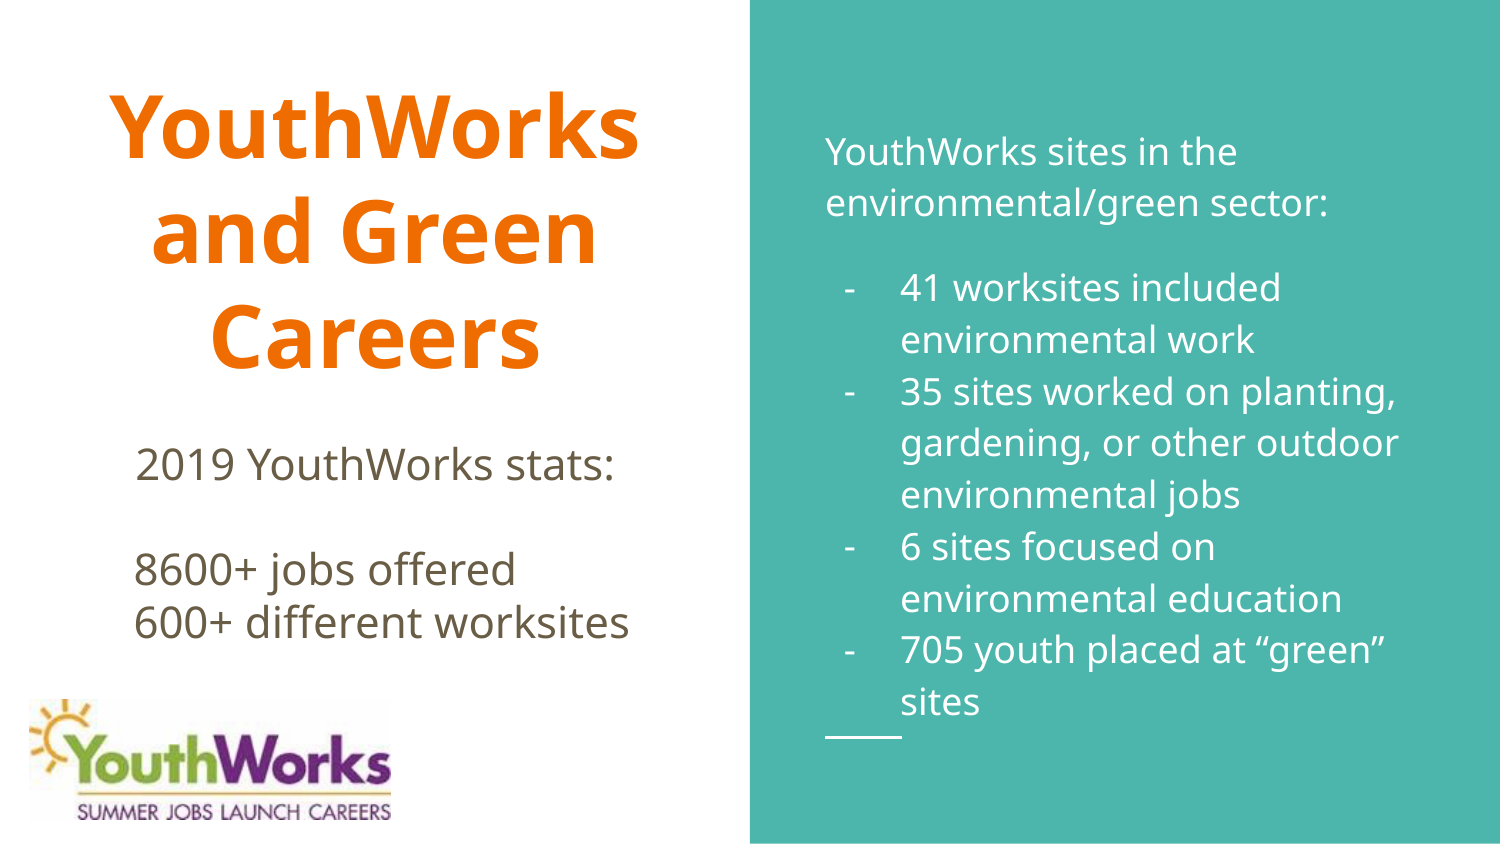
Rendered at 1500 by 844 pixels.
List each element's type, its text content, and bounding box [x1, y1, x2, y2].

list YouthWorks sites in the environmental/green sector: 41 worksites included environmental work 35 sites worked on planting, gardening, or other outdoor environmental jobs 6 sites focused on environmental education 705 youth placed at “green” sites [810, 118, 1440, 725]
subtitle 2019 YouthWorks stats: 8600+ jobs offered 600+ different worksites [43, 421, 708, 625]
picture [29, 698, 391, 821]
title YouthWorks and Green Careers [43, 126, 708, 401]
